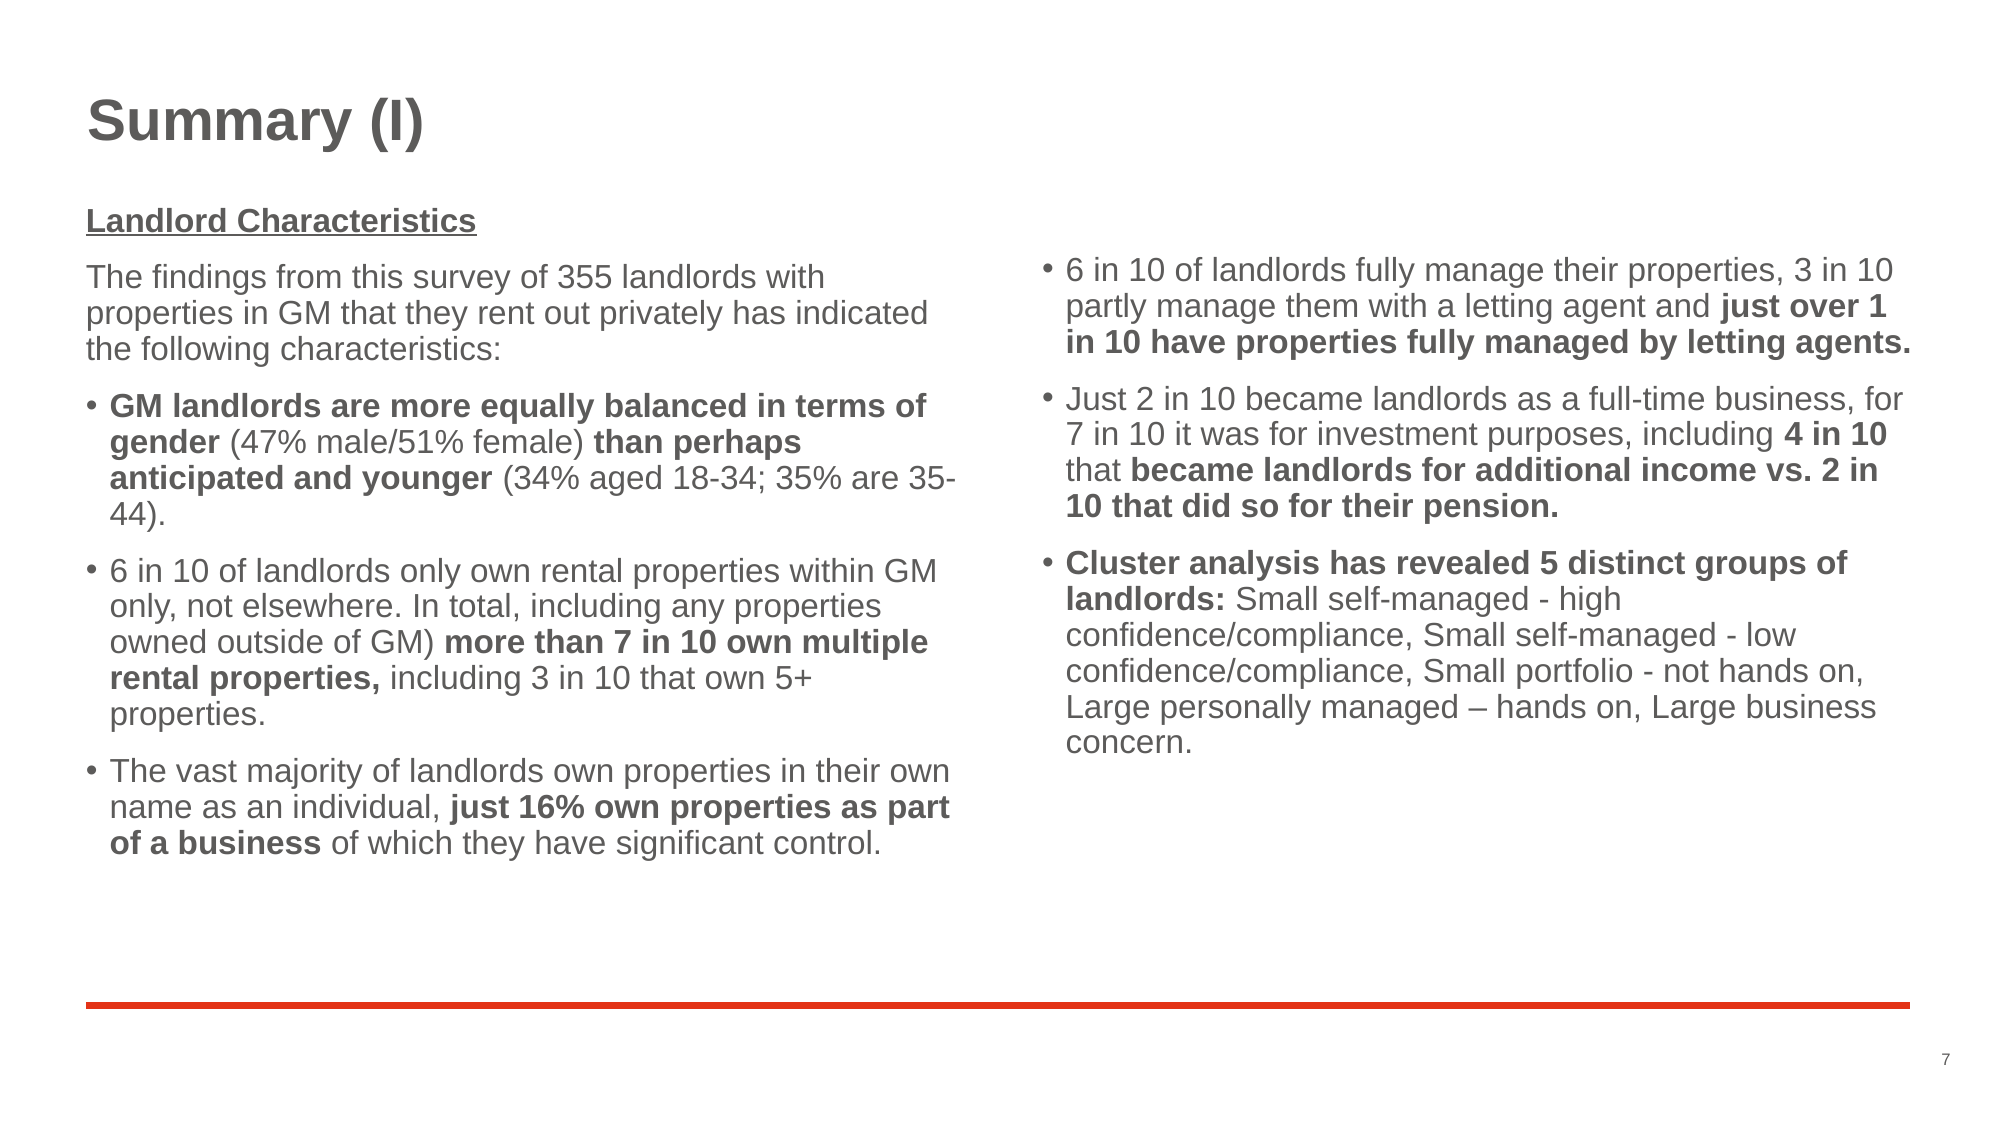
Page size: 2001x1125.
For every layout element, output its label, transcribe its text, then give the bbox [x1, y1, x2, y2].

text_box 6 in 10 of landlords fully manage their properties, 3 in 10 partly manage them with a letting agent and just over 1 in 10 have properties fully managed by letting agents. Just 2 in 10 became landlords as a full-time business, for 7 in 10 it was for investment purposes, including 4 in 10 that became landlords for additional income vs. 2 in 10 that did so for their pension. Cluster analysis has revealed 5 distinct groups of landlords: Small self-managed - high confidence/compliance, Small self-managed - low confidence/compliance, Small portfolio - not hands on, Large personally managed – hands on, Large business concern. [1042, 252, 1915, 769]
title Summary (I) [87, 90, 1813, 154]
list Landlord Characteristics The findings from this survey of 355 landlords with properties in GM that they rent out privately has indicated the following characteristics: GM landlords are more equally balanced in terms of gender (47% male/51% female) than perhaps anticipated and younger (34% aged 18-34; 35% are 35-44). 6 in 10 of landlords only own rental properties within GM only, not elsewhere. In total, including any properties owned outside of GM) more than 7 in 10 own multiple rental properties, including 3 in 10 that own 5+ properties. The vast majority of landlords own properties in their own name as an individual, just 16% own properties as part of a business of which they have significant control. [85, 203, 959, 870]
